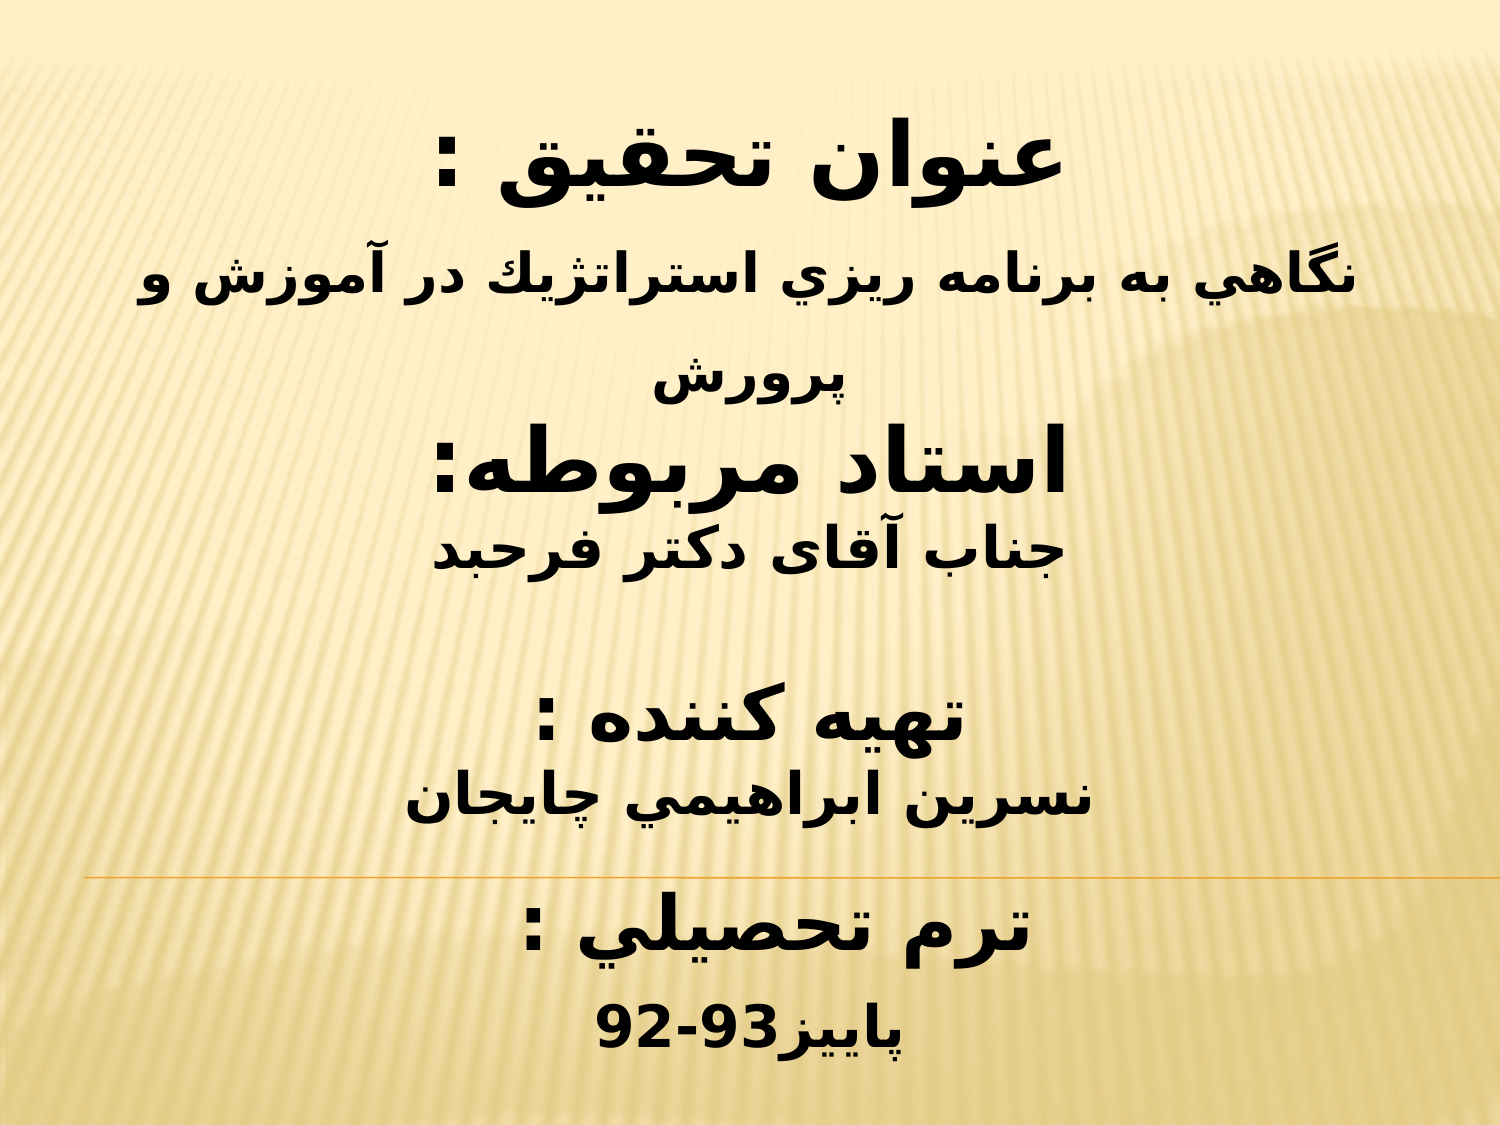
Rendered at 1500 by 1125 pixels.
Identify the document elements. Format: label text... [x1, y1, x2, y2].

subtitle عنوان تحقيق : نگاهي به برنامه ريزي استراتژيك در آموزش و پرورش استاد مربوطه: جناب آقای دكتر فرحبد تهيه كننده : نسرين ابراهيمي چايجان ترم تحصيلي : پاييز93-92 [46, 35, 1454, 1079]
